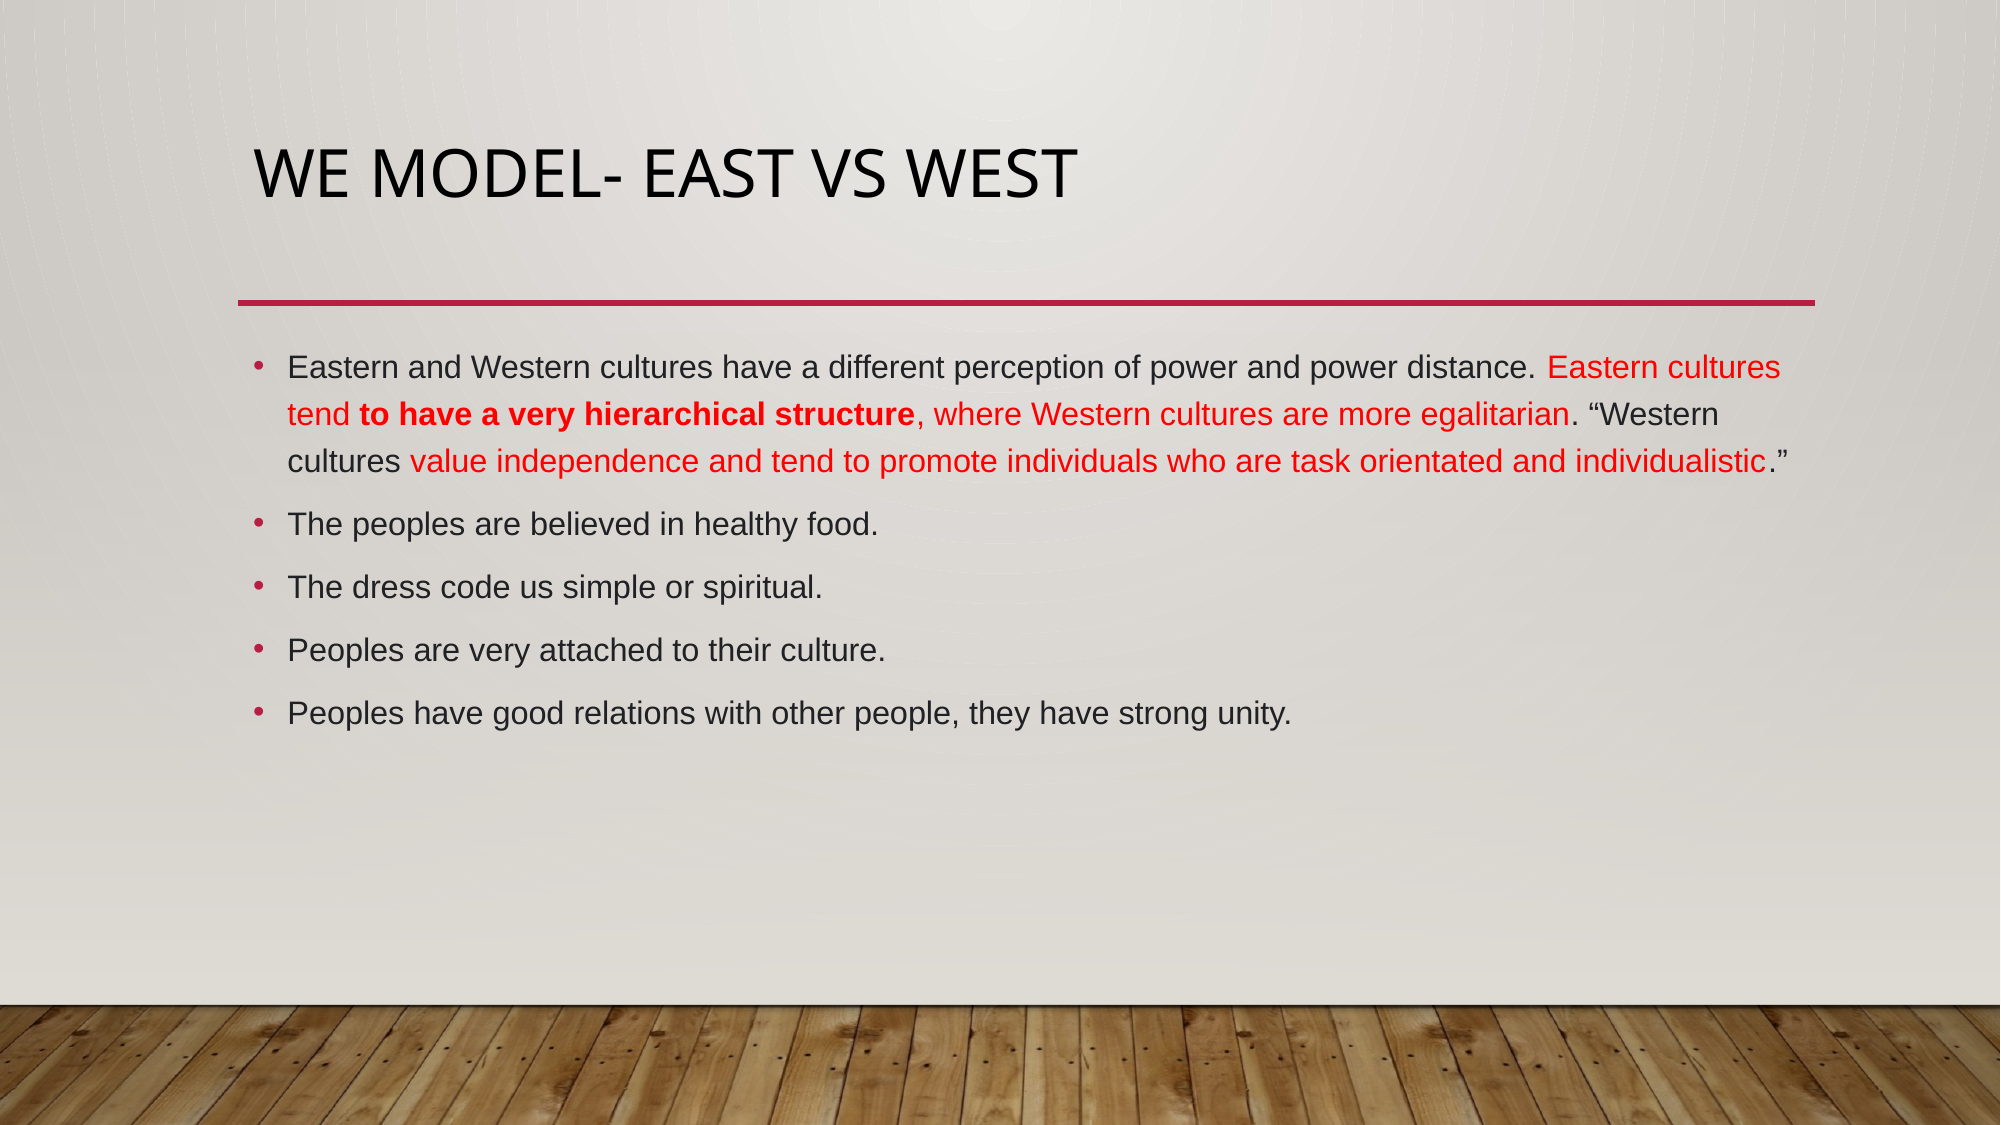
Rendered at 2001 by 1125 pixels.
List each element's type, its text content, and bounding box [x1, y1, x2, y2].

picture [0, 1005, 2000, 1125]
list Eastern and Western cultures have a different perception of power and power distance. Eastern cultures tend to have a very hierarchical structure, where Western cultures are more egalitarian. “Western cultures value independence and tend to promote individuals who are task orientated and individualistic.” The peoples are believed in healthy food. The dress code us simple or spiritual. Peoples are very attached to their culture. Peoples have good relations with other people, they have strong unity. [238, 330, 1814, 897]
title WE Model- East Vs West [238, 131, 1814, 305]
